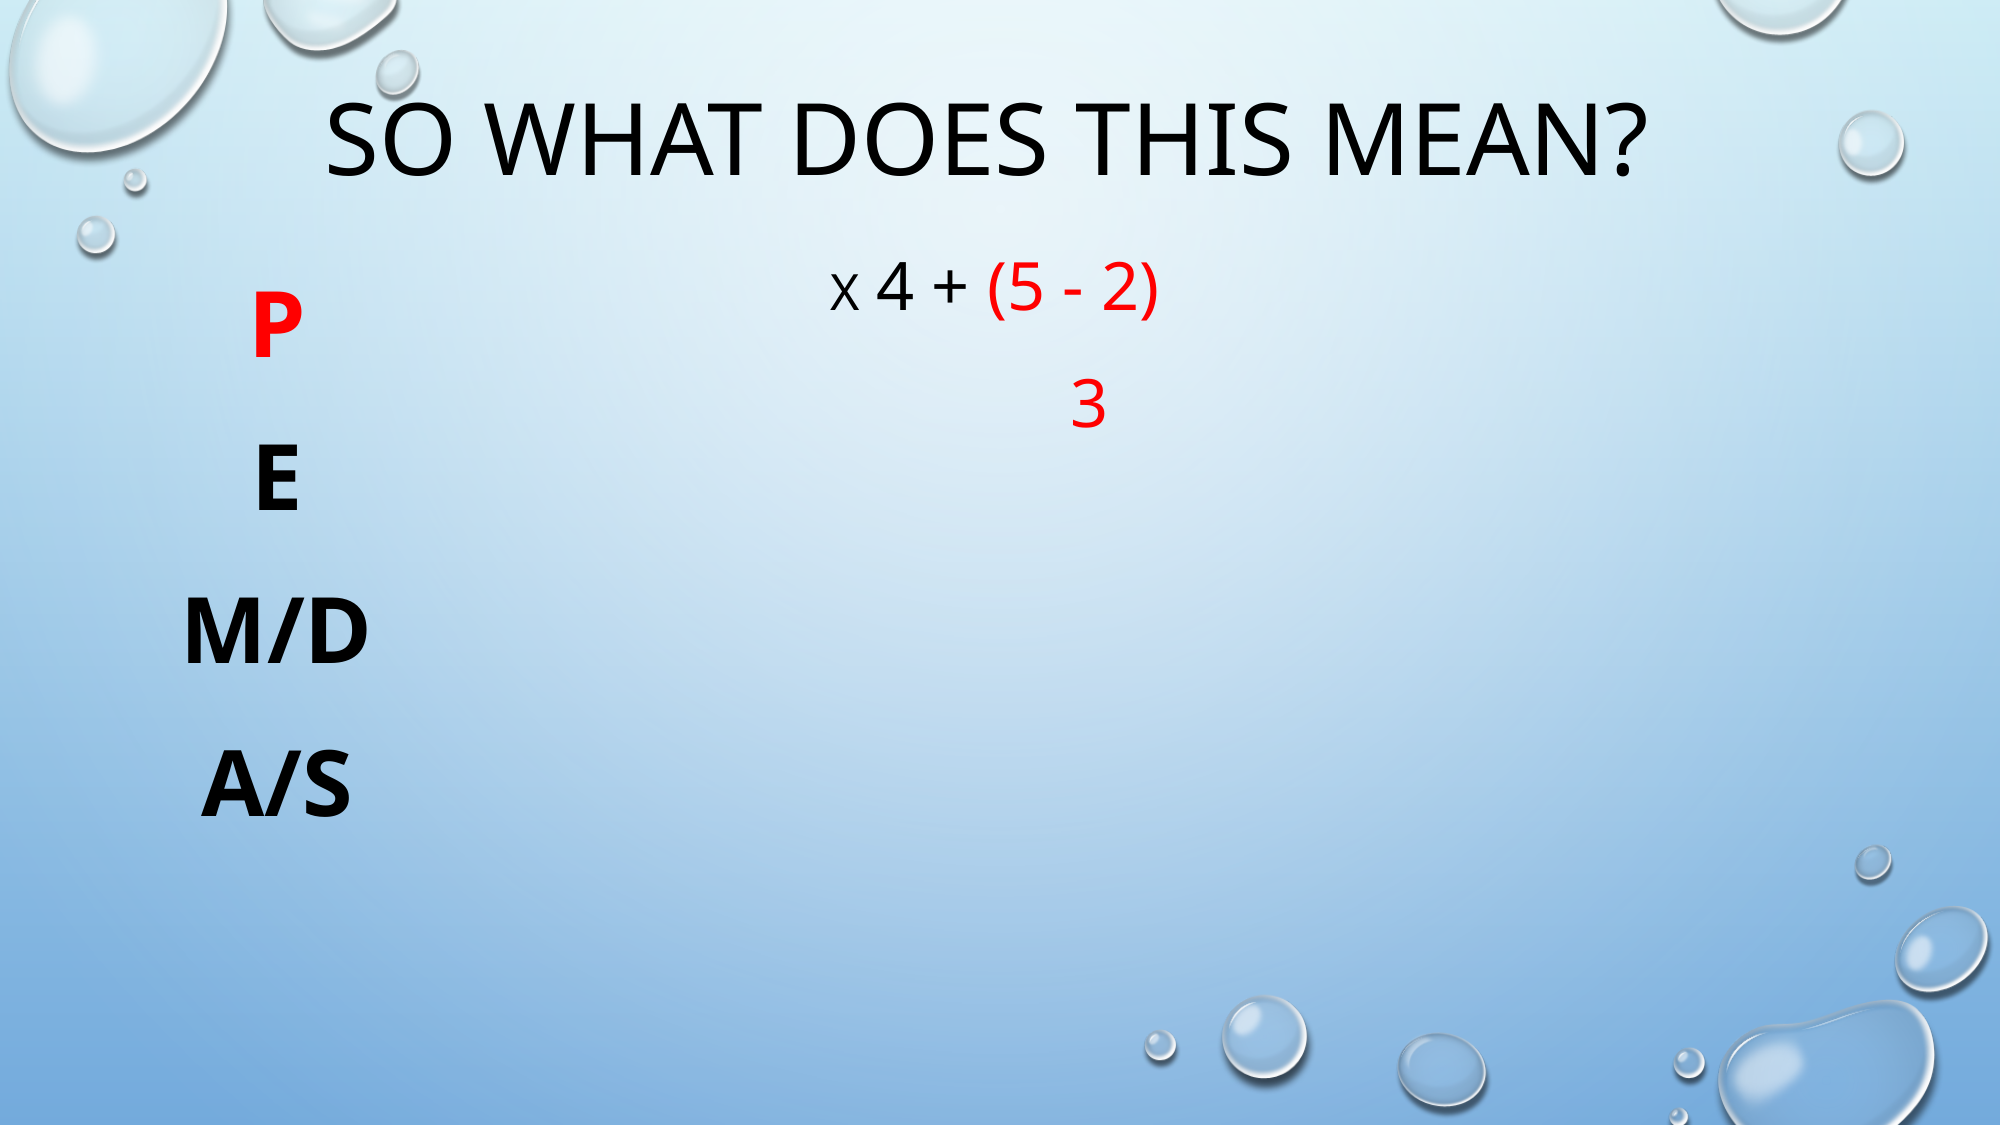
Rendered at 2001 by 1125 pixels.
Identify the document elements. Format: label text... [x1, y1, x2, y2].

picture [0, 0, 2000, 1125]
list [149, 388, 988, 950]
text_box P E M/D A/S [137, 236, 417, 885]
title So what does this mean? [137, 65, 1838, 222]
